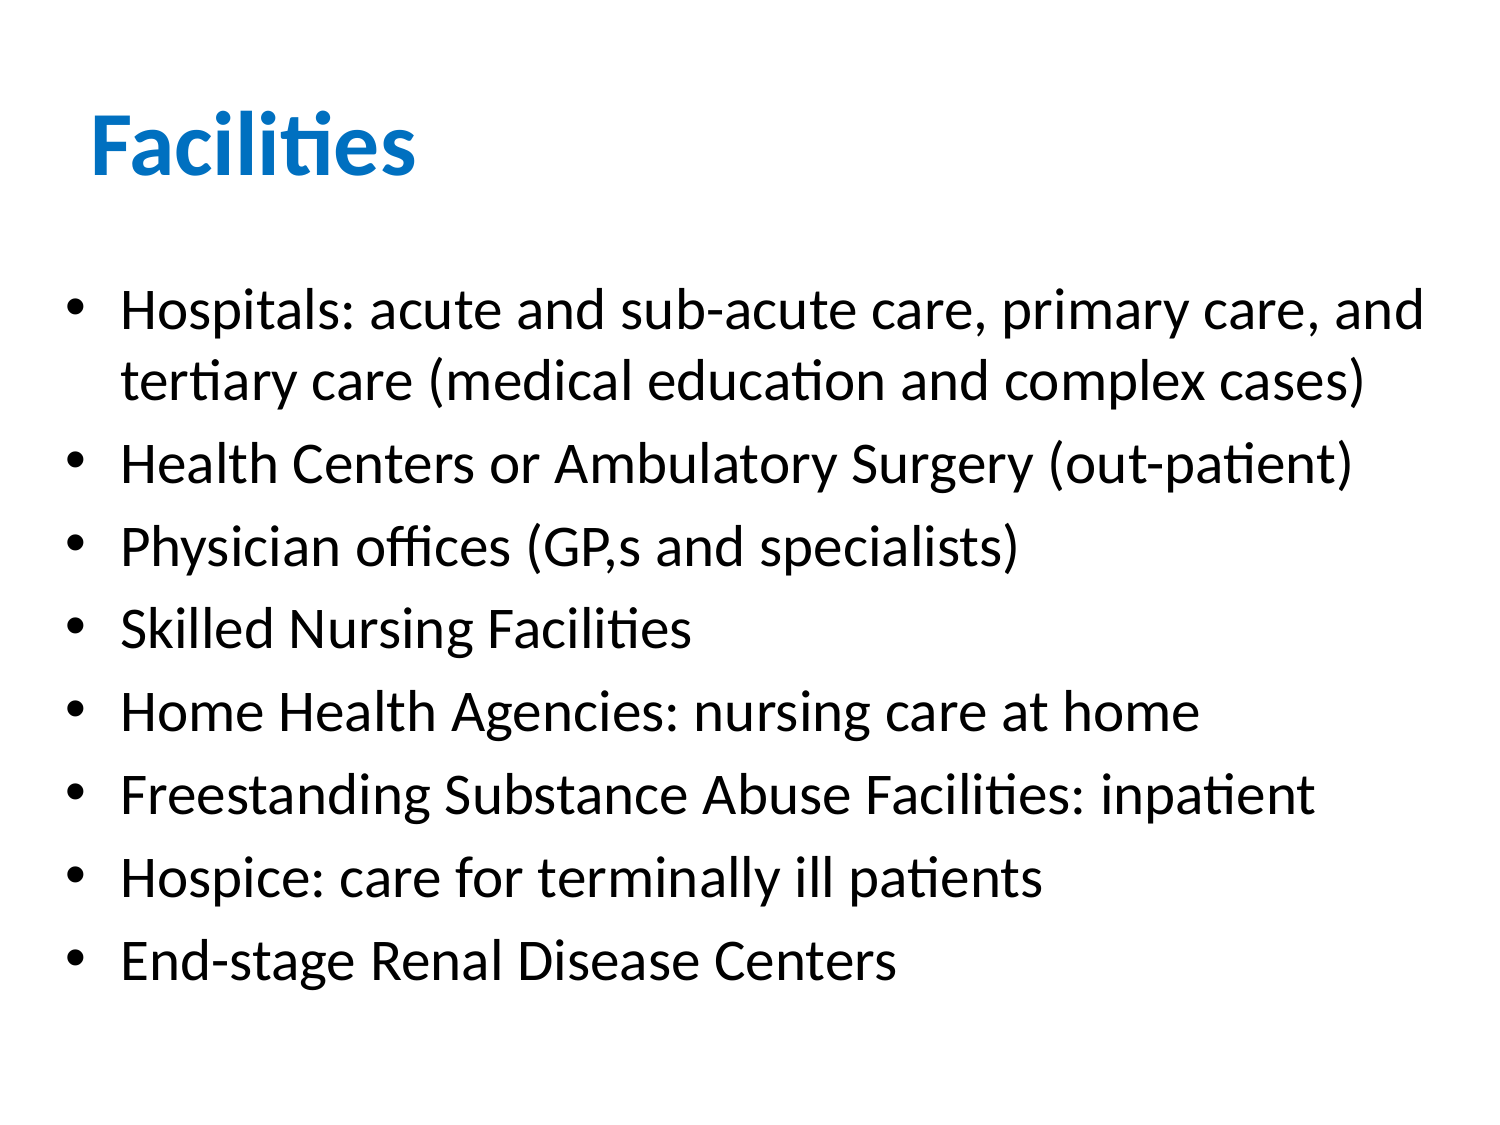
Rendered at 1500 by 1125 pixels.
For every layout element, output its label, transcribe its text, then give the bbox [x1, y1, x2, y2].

title Facilities [75, 45, 1425, 233]
list Hospitals: acute and sub-acute care, primary care, and tertiary care (medical education and complex cases) Health Centers or Ambulatory Surgery (out-patient) Physician offices (GP,s and specialists) Skilled Nursing Facilities Home Health Agencies: nursing care at home Freestanding Substance Abuse Facilities: inpatient Hospice: care for terminally ill patients End-stage Renal Disease Centers [50, 262, 1500, 1005]
